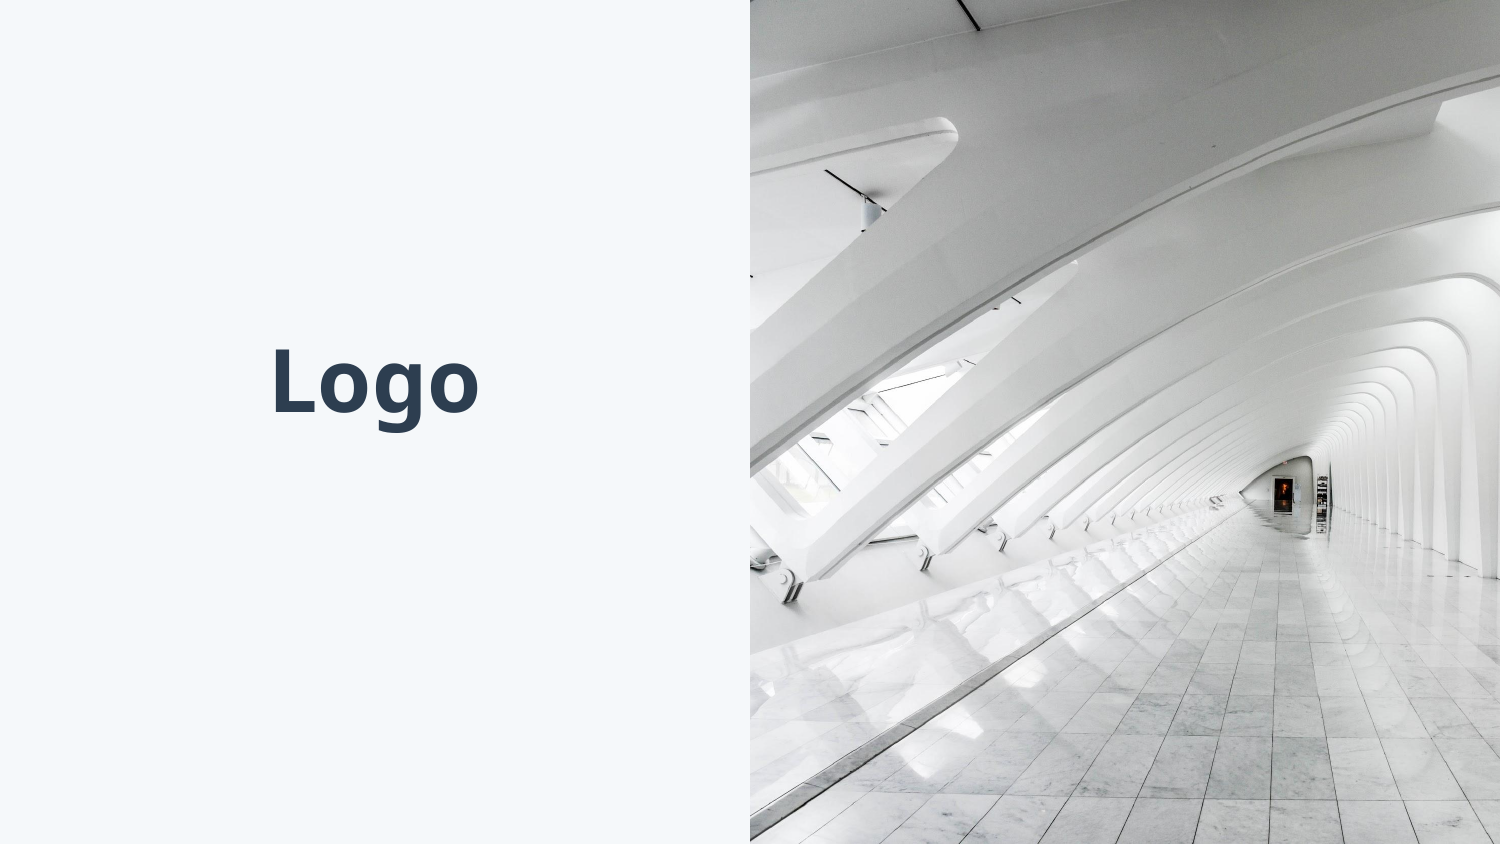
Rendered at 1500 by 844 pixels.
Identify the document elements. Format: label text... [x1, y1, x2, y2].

picture [749, 0, 1500, 844]
title Logo [43, 202, 708, 446]
